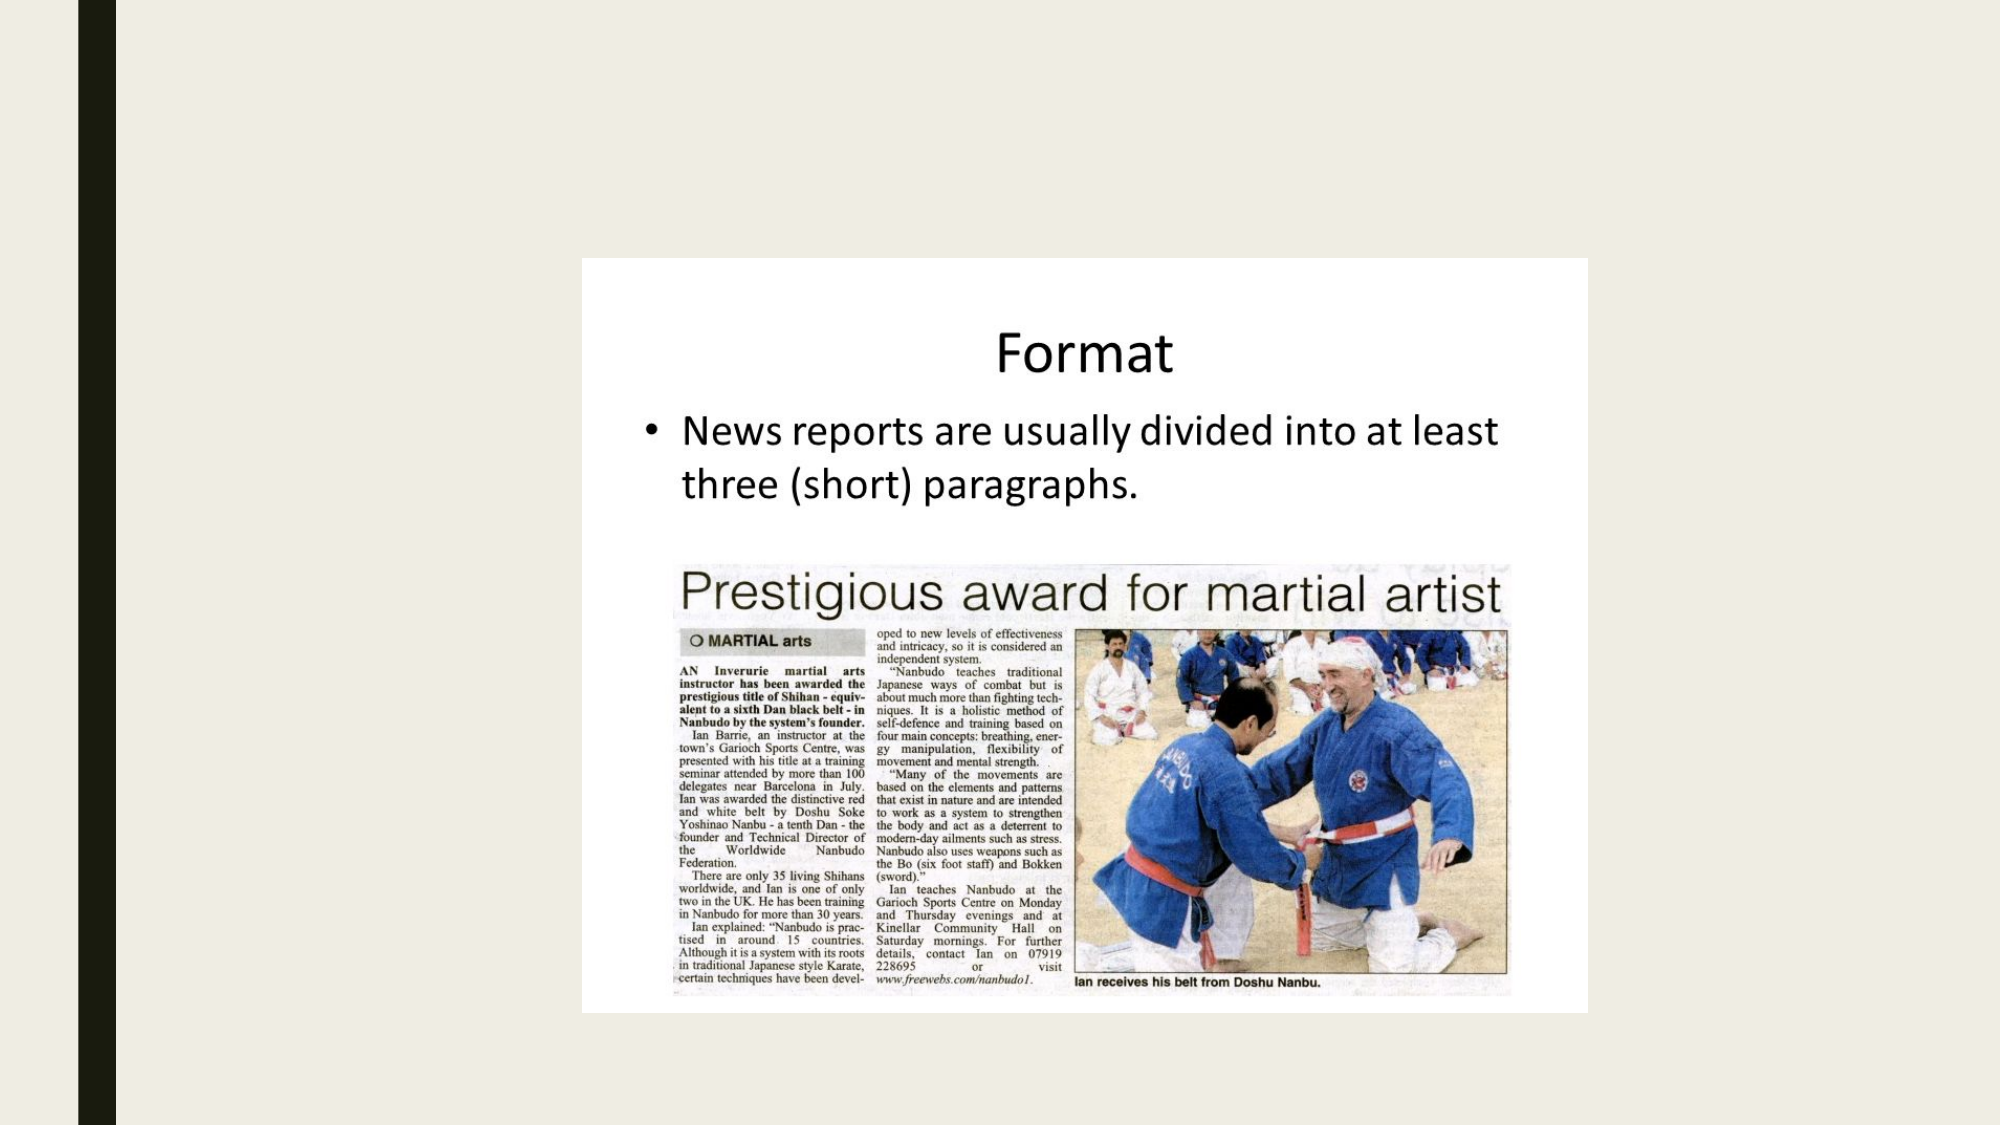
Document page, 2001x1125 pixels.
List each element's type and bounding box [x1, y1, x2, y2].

list [582, 258, 1588, 1013]
